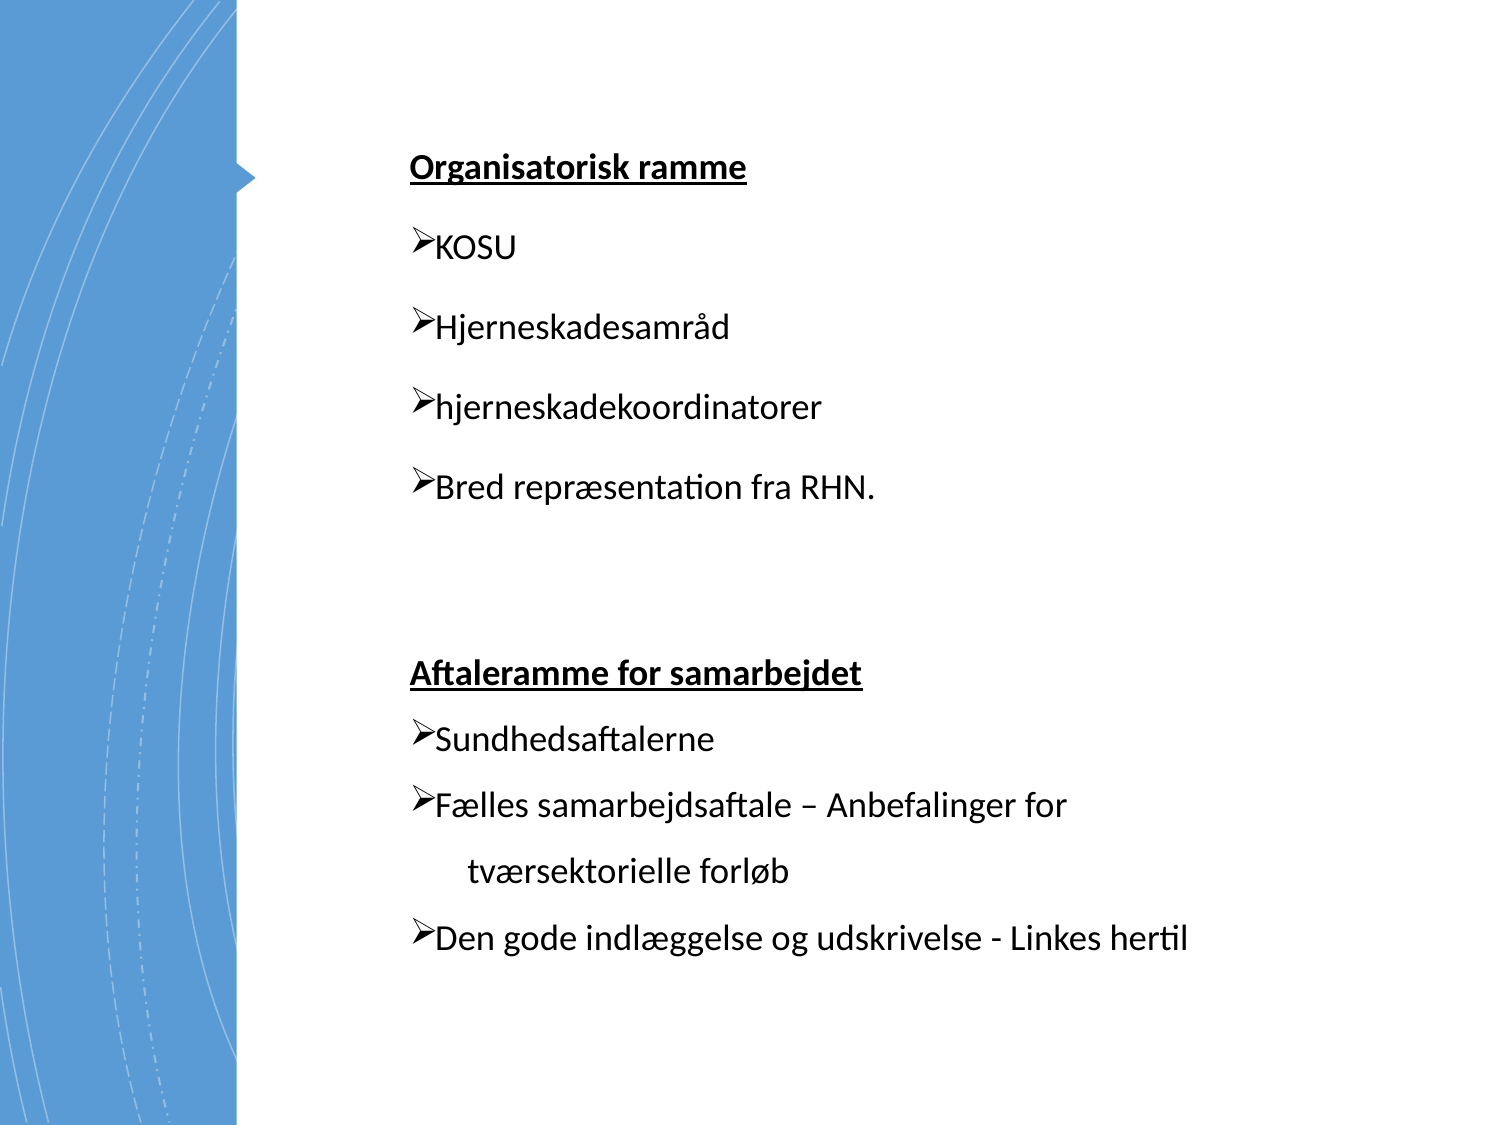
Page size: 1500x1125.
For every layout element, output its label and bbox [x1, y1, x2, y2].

text_box [0, 0, 1497, 1125]
